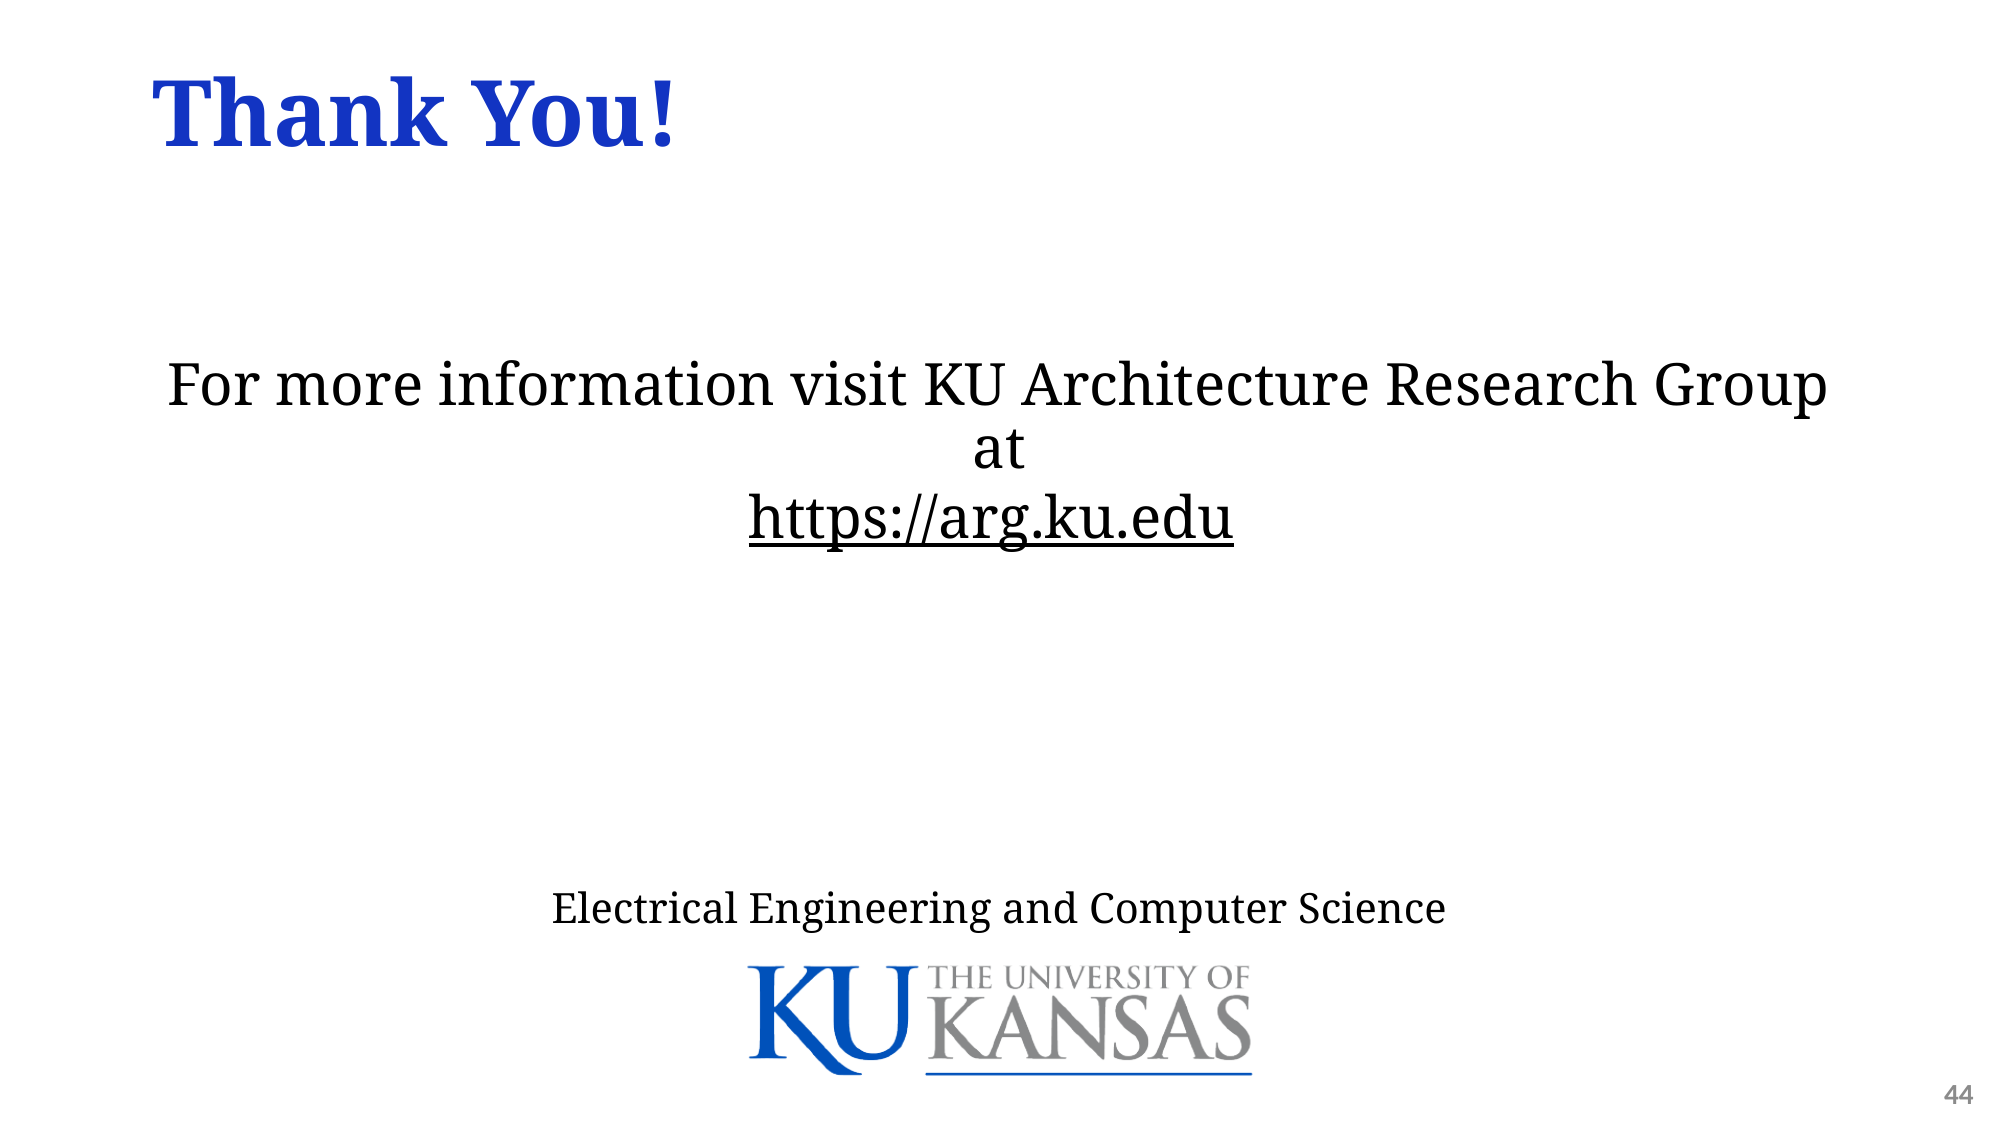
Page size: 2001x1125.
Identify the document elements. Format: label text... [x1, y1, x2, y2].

picture [1212, 909, 1222, 921]
picture [1120, 909, 1132, 921]
title Thank You! [137, 59, 1863, 278]
picture [973, 923, 986, 931]
picture [1276, 909, 1280, 921]
picture [1008, 912, 1017, 921]
picture [719, 909, 1280, 1124]
text_box For more information visit KU Architecture Research Group at https://arg.ku.edu [136, 280, 1862, 749]
picture [805, 923, 818, 931]
picture [1058, 909, 1069, 921]
picture [1186, 909, 1197, 921]
